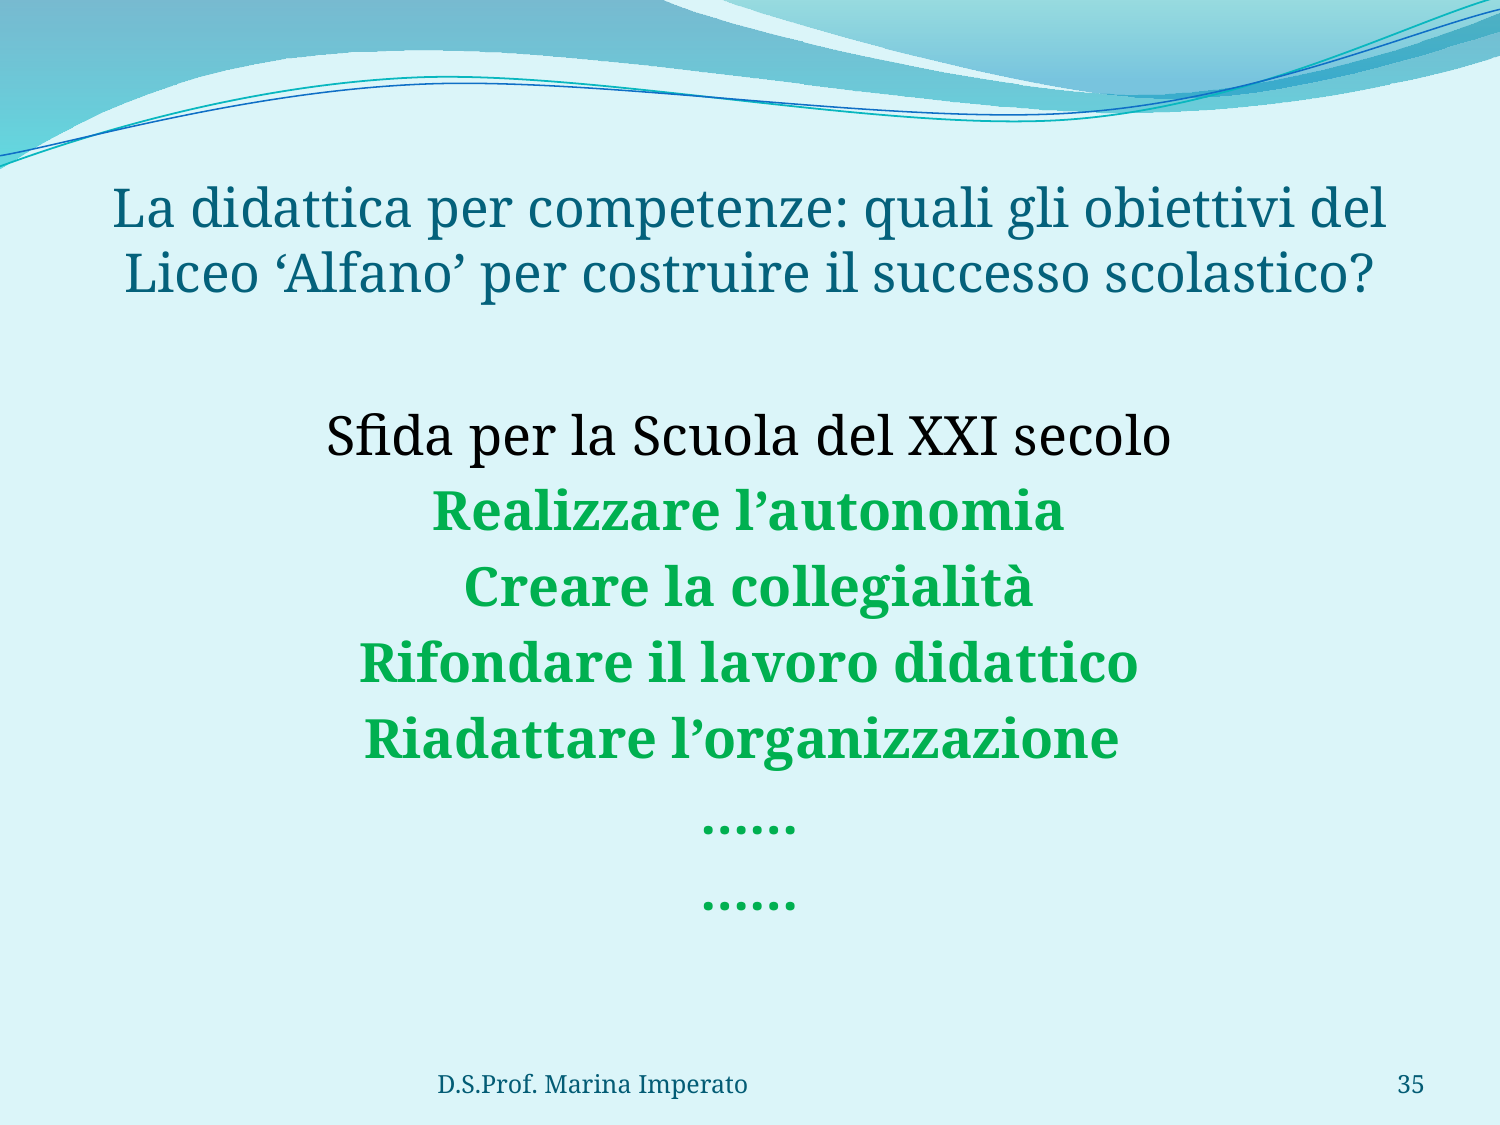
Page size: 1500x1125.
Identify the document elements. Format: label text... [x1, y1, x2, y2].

footer D.S.Prof. Marina Imperato [437, 1042, 988, 1103]
title La didattica per competenze: quali gli obiettivi del Liceo ‘Alfano’ per costruire il successo scolastico? [75, 115, 1425, 303]
slide_number 35 [1299, 1042, 1425, 1103]
list Sfida per la Scuola del XXI secolo Realizzare l’autonomia Creare la collegialità Rifondare il lavoro didattico Riadattare l’organizzazione …… …… [75, 317, 1425, 1038]
